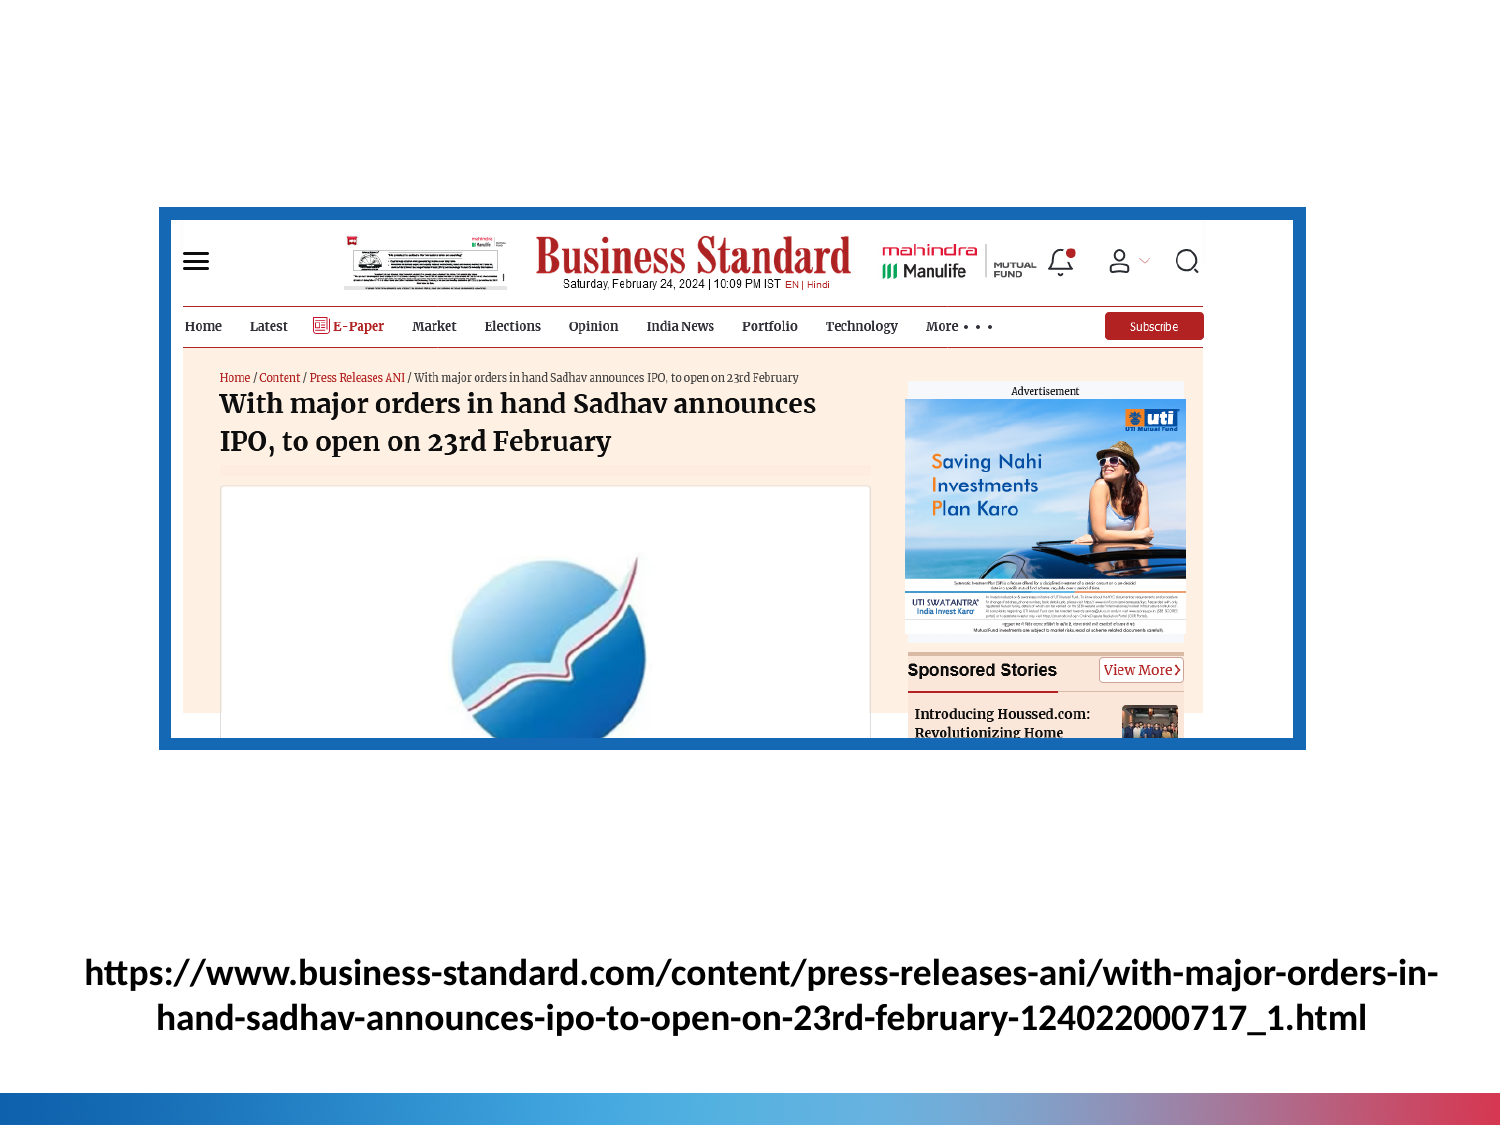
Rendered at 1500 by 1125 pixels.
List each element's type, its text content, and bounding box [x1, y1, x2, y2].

picture [0, 1093, 1500, 1125]
picture [170, 219, 1294, 739]
text_box https://www.business-standard.com/content/press-releases-ani/with-major-orders-in-hand-sadhav-announces-ipo-to-open-on-23rd-february-124022000717_1.html [64, 940, 1460, 1046]
